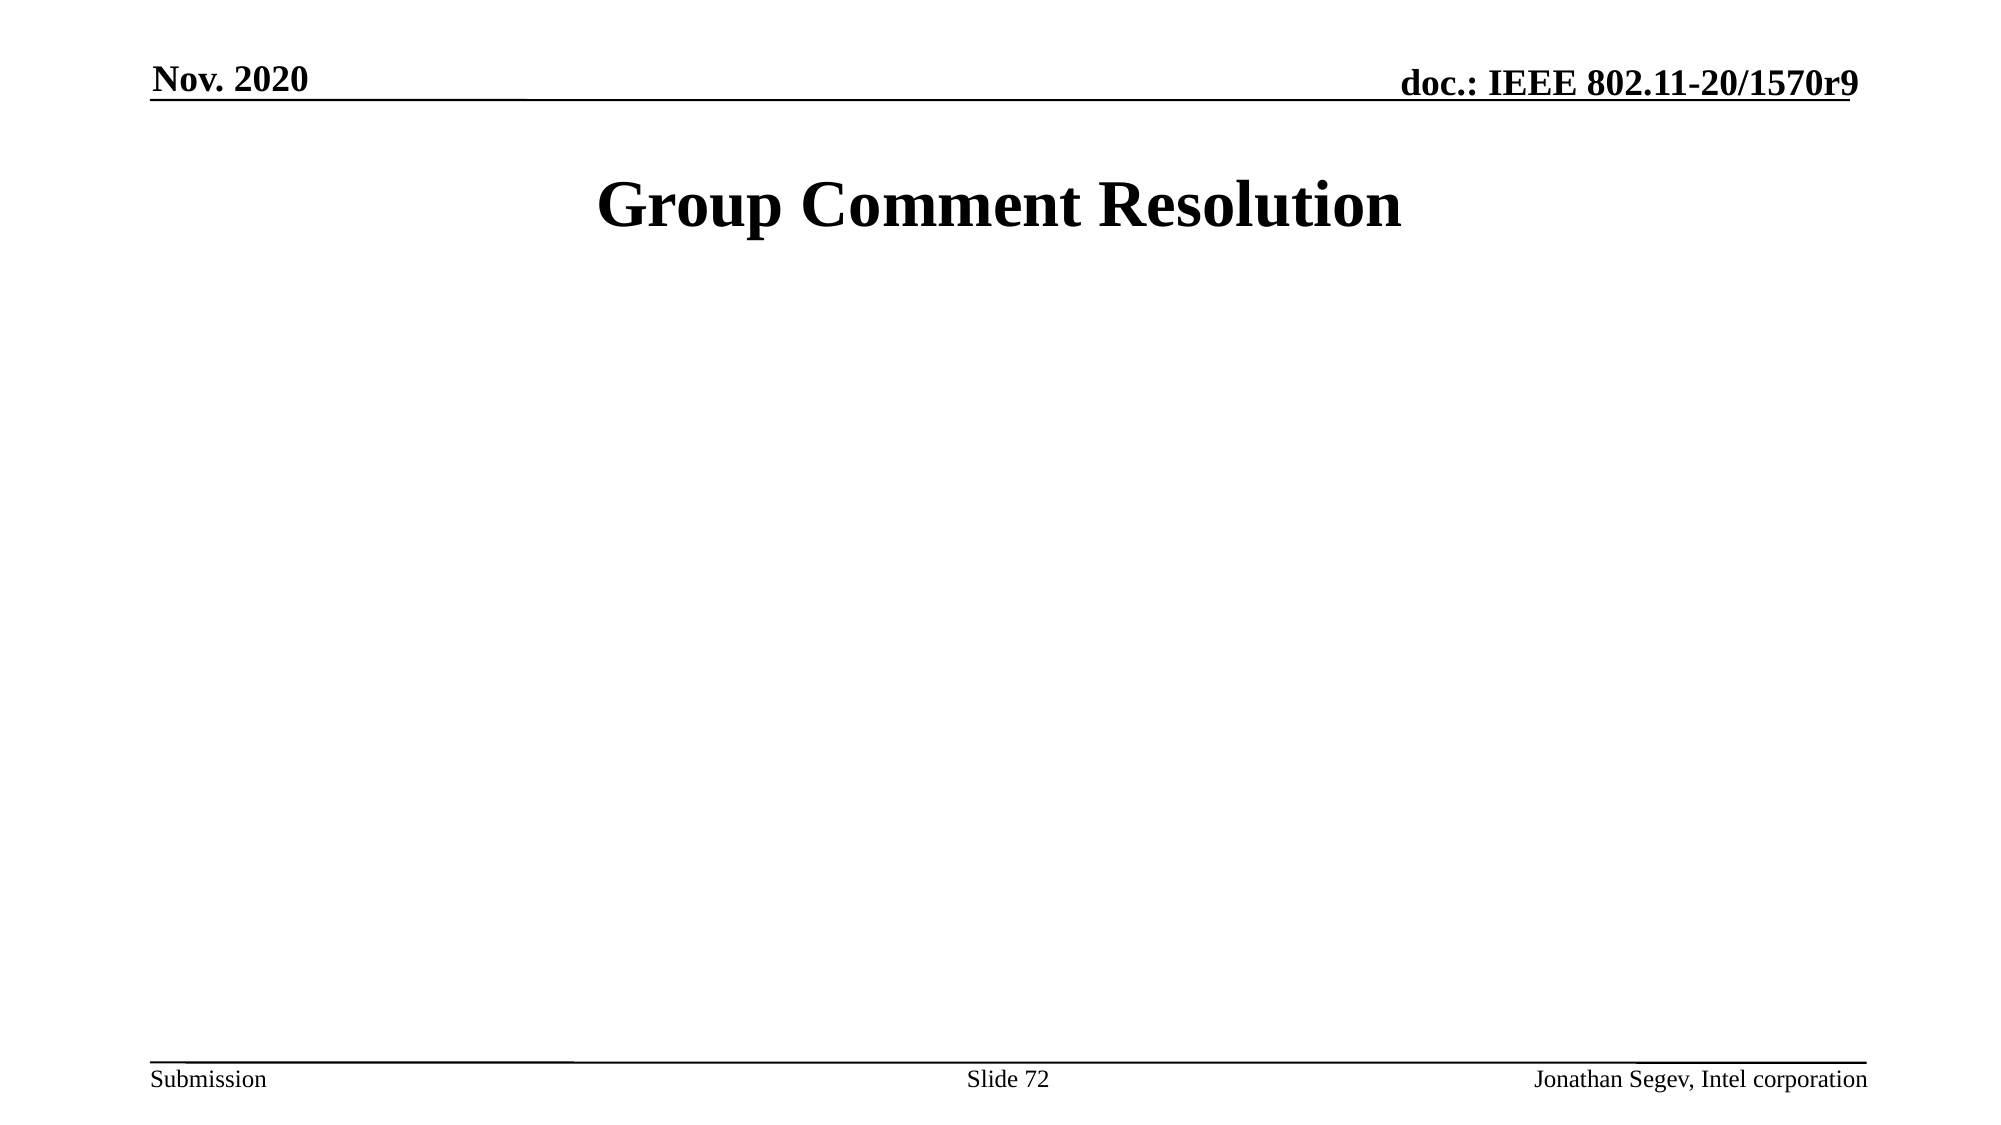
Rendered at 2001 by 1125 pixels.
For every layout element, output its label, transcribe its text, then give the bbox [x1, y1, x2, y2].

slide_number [152, 54, 563, 100]
footer Jonathan Segev, Intel corporation [1171, 1061, 1869, 1093]
title Group Comment Resolution [149, 112, 1850, 288]
slide_number Slide 72 [950, 1061, 1067, 1123]
